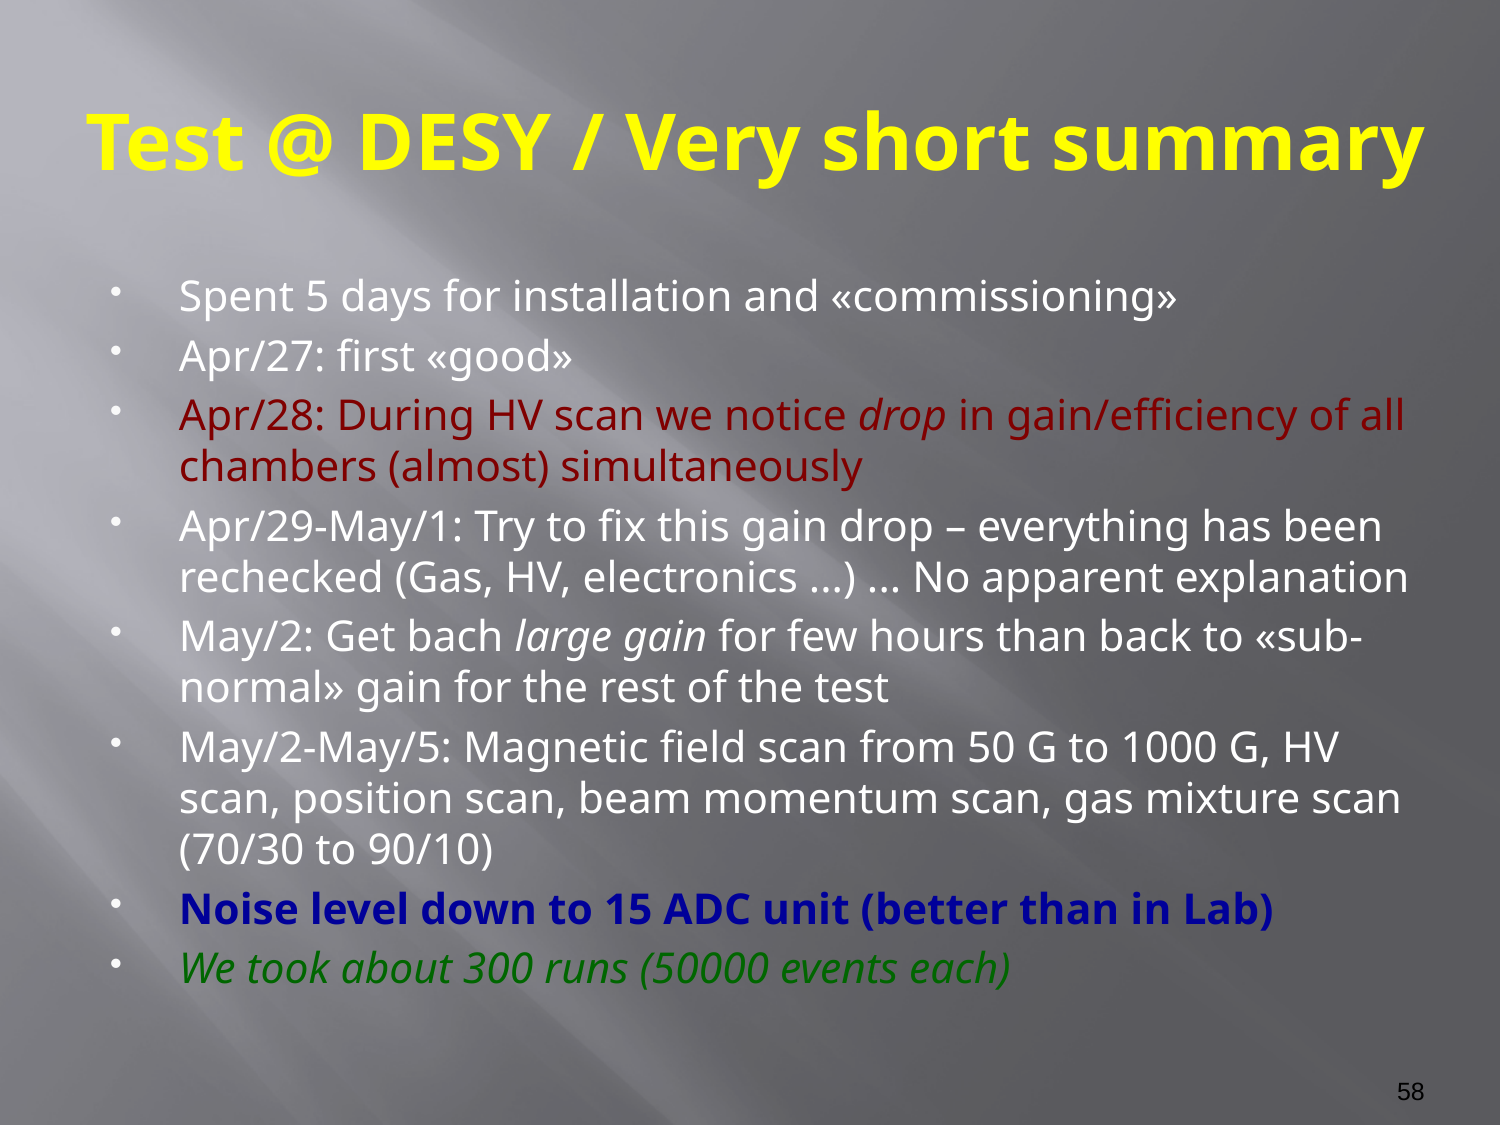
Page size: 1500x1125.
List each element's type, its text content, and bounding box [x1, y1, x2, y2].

list Spent 5 days for installation and «commissioning» Apr/27: first «good» Apr/28: During HV scan we notice drop in gain/efficiency of all chambers (almost) simultaneously Apr/29-May/1: Try to fix this gain drop – everything has been rechecked (Gas, HV, electronics ...) ... No apparent explanation May/2: Get bach large gain for few hours than back to «sub-normal» gain for the rest of the test May/2-May/5: Magnetic field scan from 50 G to 1000 G, HV scan, position scan, beam momentum scan, gas mixture scan (70/30 to 90/10) Noise level down to 15 ADC unit (better than in Lab) We took about 300 runs (50000 events each) [75, 262, 1425, 1035]
slide_number 58 [1299, 1052, 1425, 1113]
title Test @ DESY / Very short summary [24, 45, 1488, 233]
